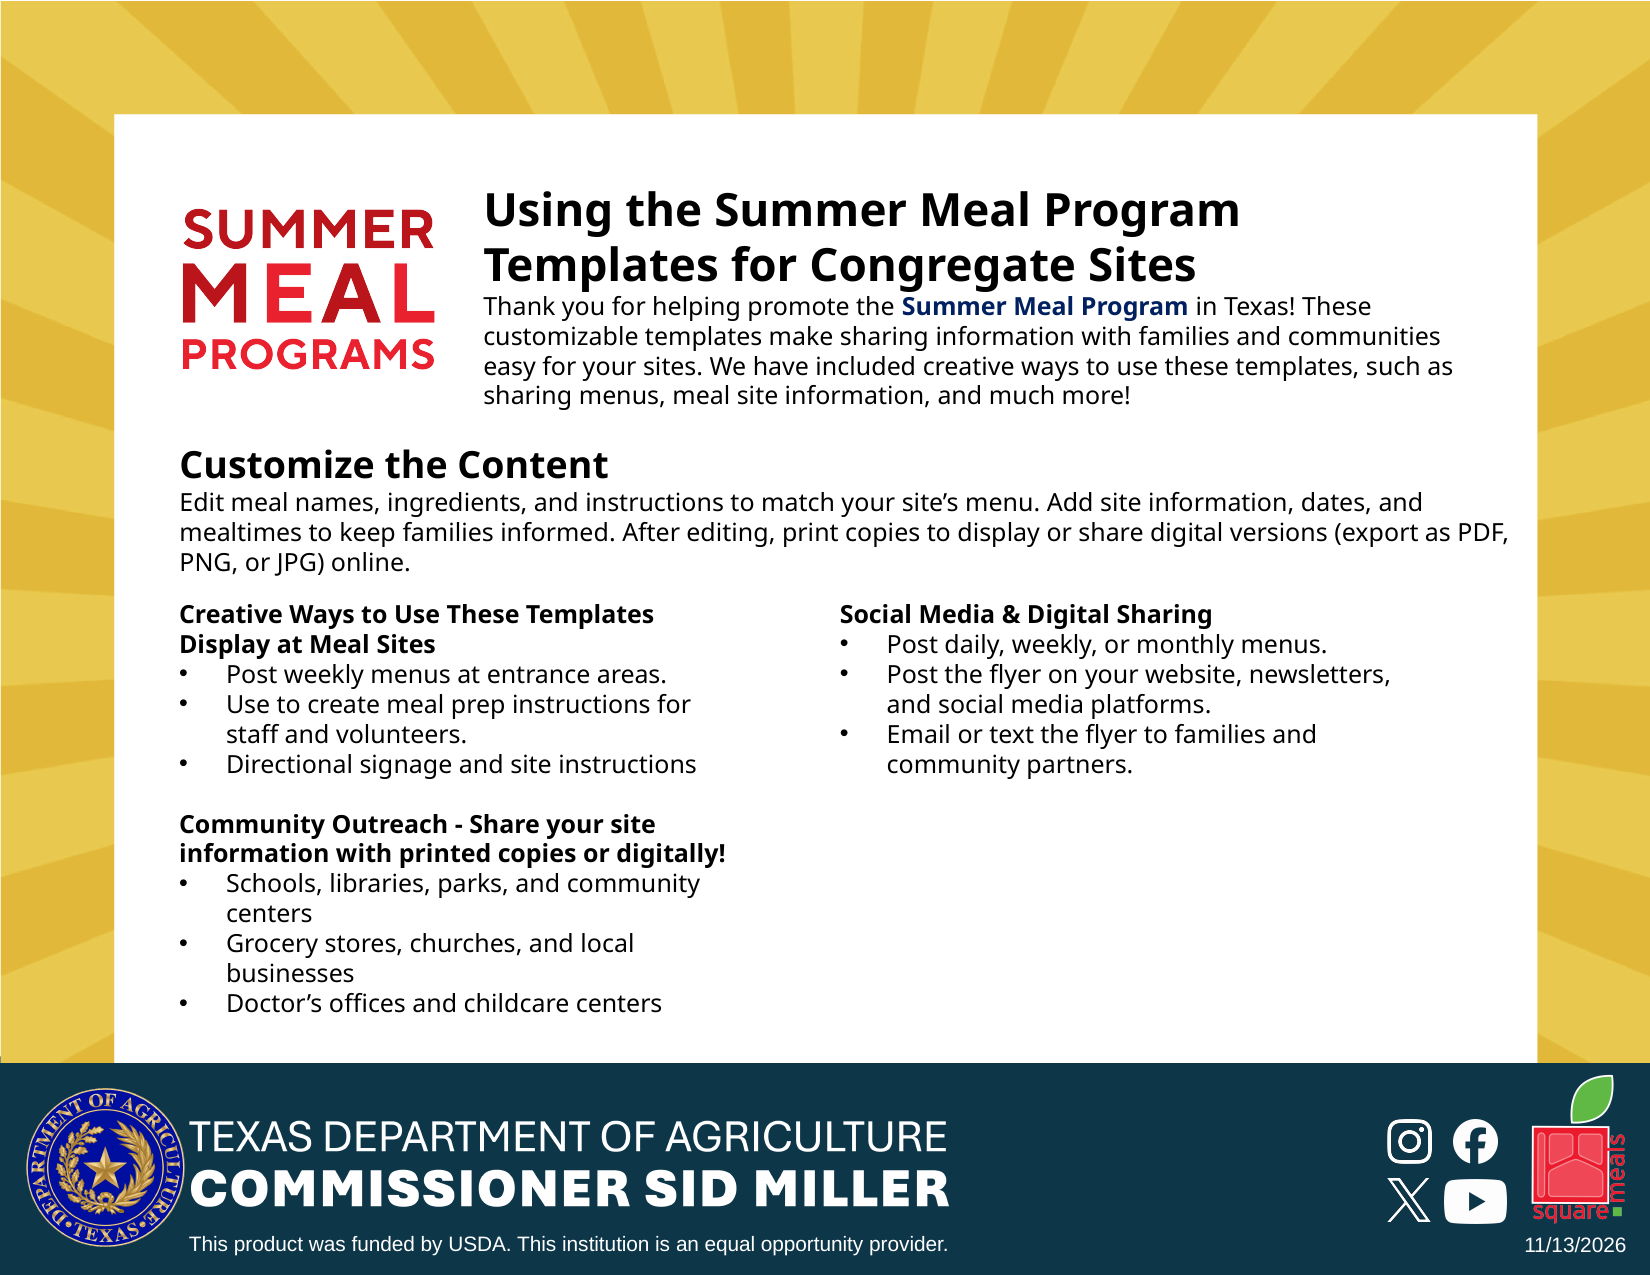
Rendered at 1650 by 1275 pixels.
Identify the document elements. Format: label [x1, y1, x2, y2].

slide_number [1270, 1210, 1642, 1275]
picture [1387, 1119, 1432, 1164]
picture [2, 2, 1648, 1063]
picture [1444, 1069, 1650, 1247]
picture [1387, 1178, 1431, 1210]
picture [26, 1088, 953, 1247]
